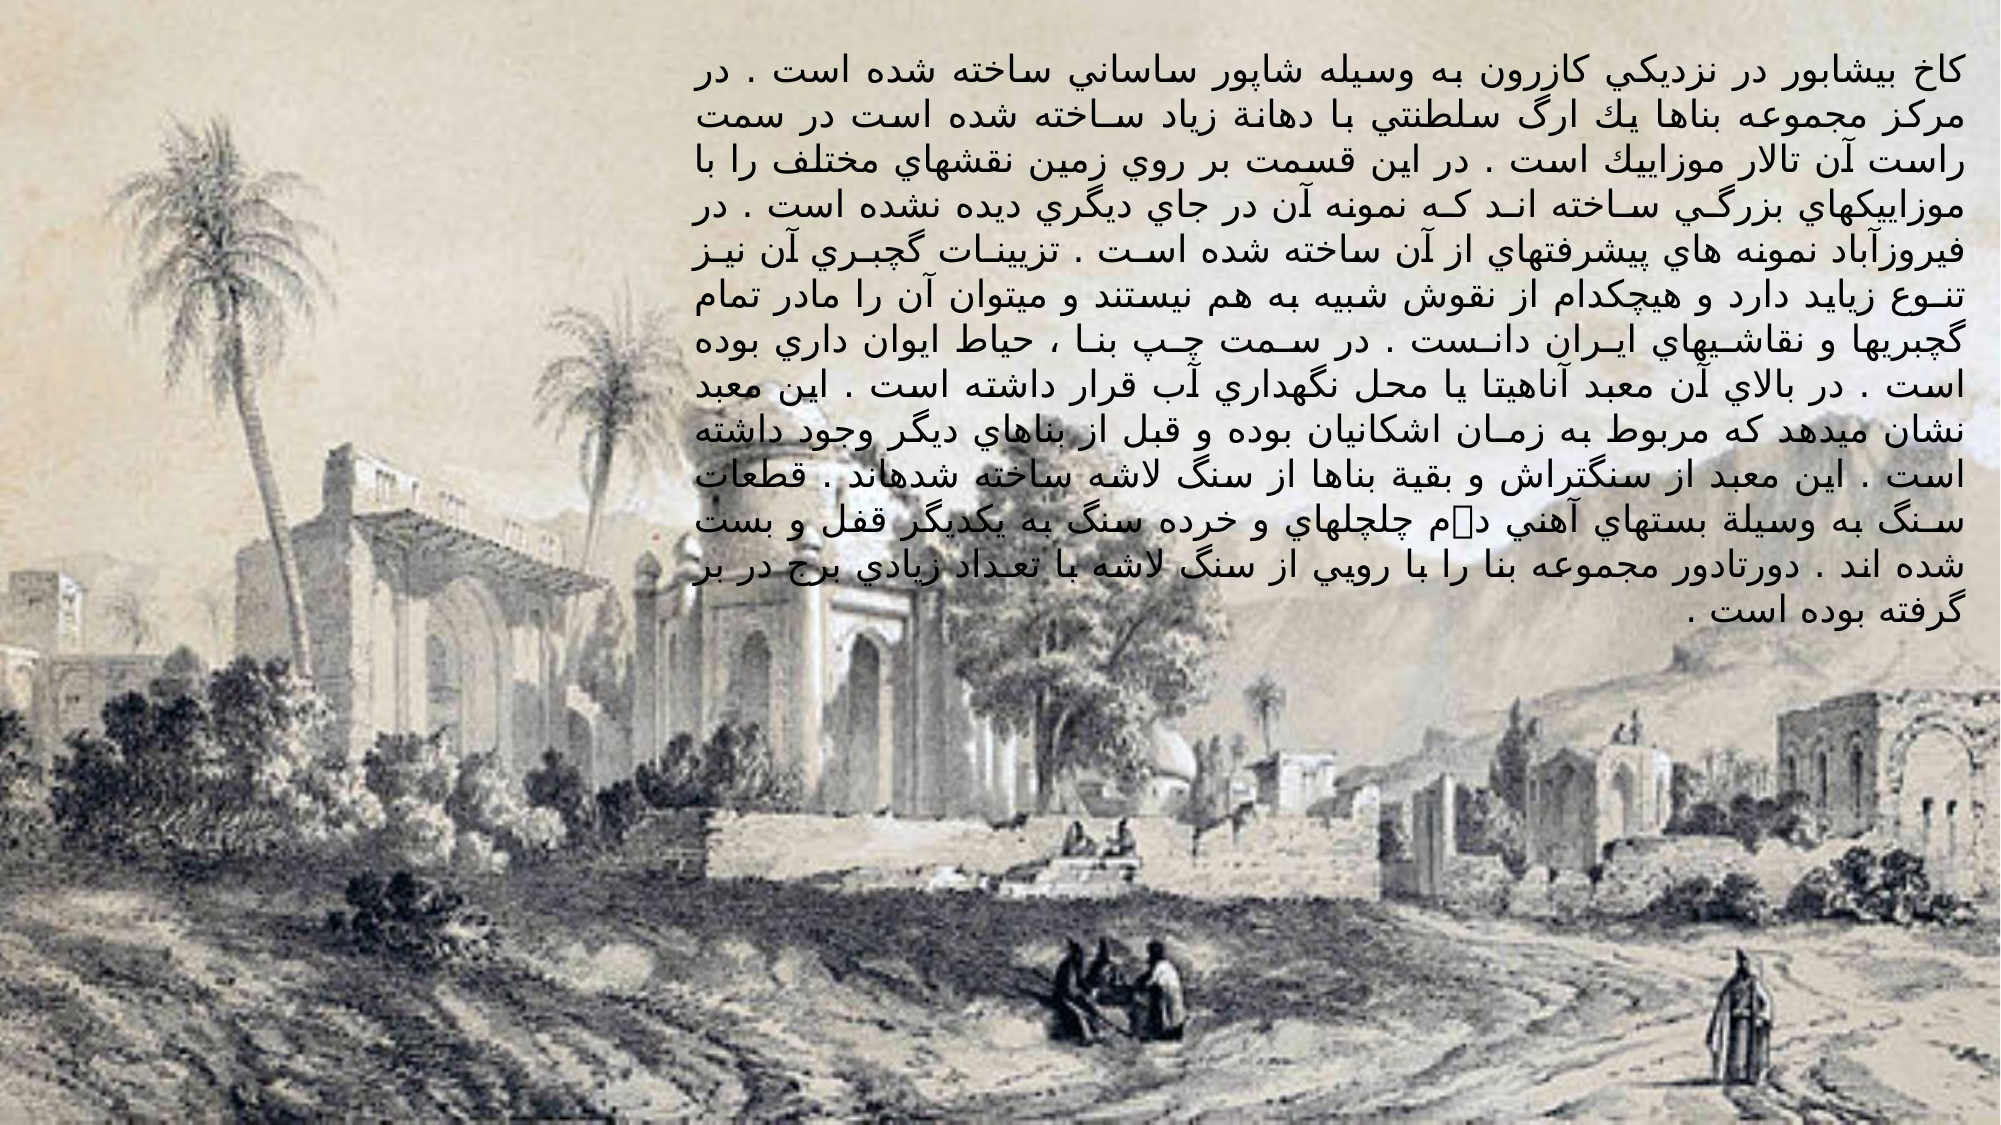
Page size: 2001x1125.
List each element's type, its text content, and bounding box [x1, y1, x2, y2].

text_box كاخ بيشابور در نزديكي كازرون به وسيله شاپور ساساني ساخته شده است . در مركز مجموعه بناها يك ارگ سلطنتي با دهانة زياد سـاخته شده است در سمت راست آن تالار موزاييك است . در اين قسمت بر روي زمين نقشهاي مختلف را با موزاييكهاي بزرگـي سـاخته انـد كـه نمونه آن در جاي ديگري ديده نشده است . در فيروزآباد نمونه هاي پيشرفتهاي از آن ساخته شده اسـت . تزيينـات گچبـري آن نيـز تنـوع زيايد دارد و هيچكدام از نقوش شبيه به هم نيستند و ميتوان آن را مادر تمام گچبريها و نقاشـيهاي ايـران دانـست . در سـمت چـپ بنـا ، حياط ايوان داري بوده است . در بالاي آن معبد آناهيتا يا محل نگهداري آب قرار داشته است . اين معبد نشان ميدهد كه مربوط به زمـان اشكانيان بوده و قبل از بناهاي ديگر وجود داشته است . اين معبد از سنگتراش و بقية بناها از سنگ لاشه ساخته شدهاند . قطعات سـنگ به وسيلة بستهاي آهني دم چلچلهاي و خرده سنگ به يكديگر قفل و بست شده اند . دورتادور مجموعه بنا را با رويي از سنگ لاشه با تعـداد زيادي برج در بر گرفته بوده است . [677, 37, 1981, 638]
picture [0, 0, 2001, 1125]
